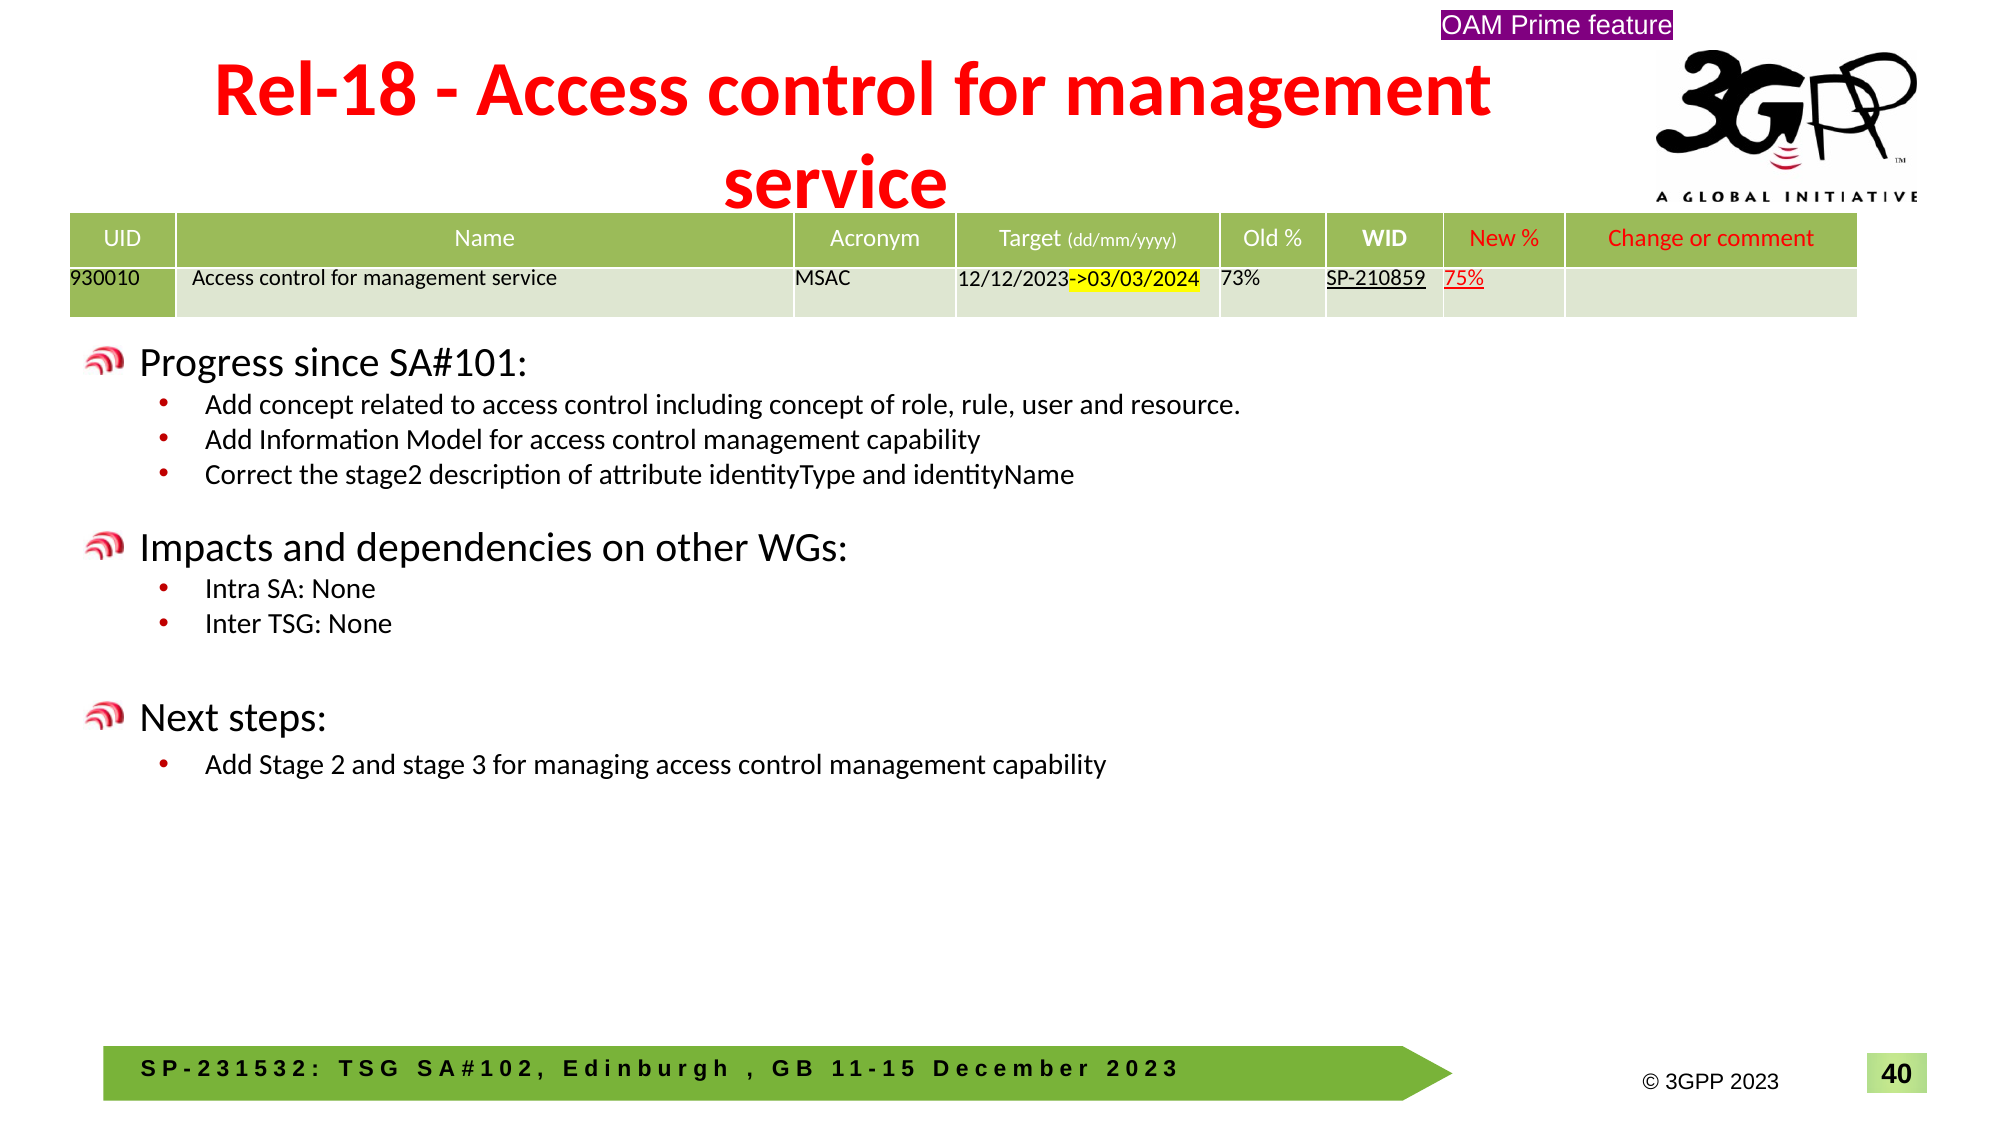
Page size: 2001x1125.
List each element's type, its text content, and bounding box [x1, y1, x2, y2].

table_header Name [177, 213, 793, 267]
table_cell 930010 [70, 269, 175, 317]
table_header Change or comment [1566, 213, 1857, 267]
text_box Progress since SA#101: Add concept related to access control including concept of role, rule, user and resource. Add Information Model for access control management capability Correct the stage2 description of attribute identityType and identityName Impacts and dependencies on other WGs: Intra SA: None Inter TSG: None Next steps: Add Stage 2 and stage 3 for managing access control management capability [68, 327, 1874, 1012]
table_cell SP-210859 [1327, 269, 1443, 317]
text_box OAM Prime feature [1426, 0, 1688, 48]
picture [83, 700, 124, 730]
table_header Target (dd/mm/yyyy) [957, 213, 1219, 267]
table_header Old % [1221, 213, 1325, 267]
table_cell Access control for management service [177, 269, 793, 317]
table_cell 09/09/2023 [1867, 1053, 1927, 1093]
picture [1656, 50, 1917, 202]
table_header New % [1444, 213, 1564, 267]
table_cell 12/12/2023->03/03/2024 [957, 269, 1219, 317]
title Rel-18 - Access control for management service [107, 37, 1601, 211]
picture [83, 530, 124, 560]
table_cell 75% [1444, 269, 1564, 317]
table_header UID [70, 213, 175, 267]
table_header WID [1327, 213, 1443, 267]
table_cell MSAC [795, 269, 955, 317]
table_header Acronym [795, 213, 955, 267]
table_cell [1566, 269, 1857, 317]
picture [83, 345, 124, 375]
table_cell 73% [1221, 269, 1325, 317]
